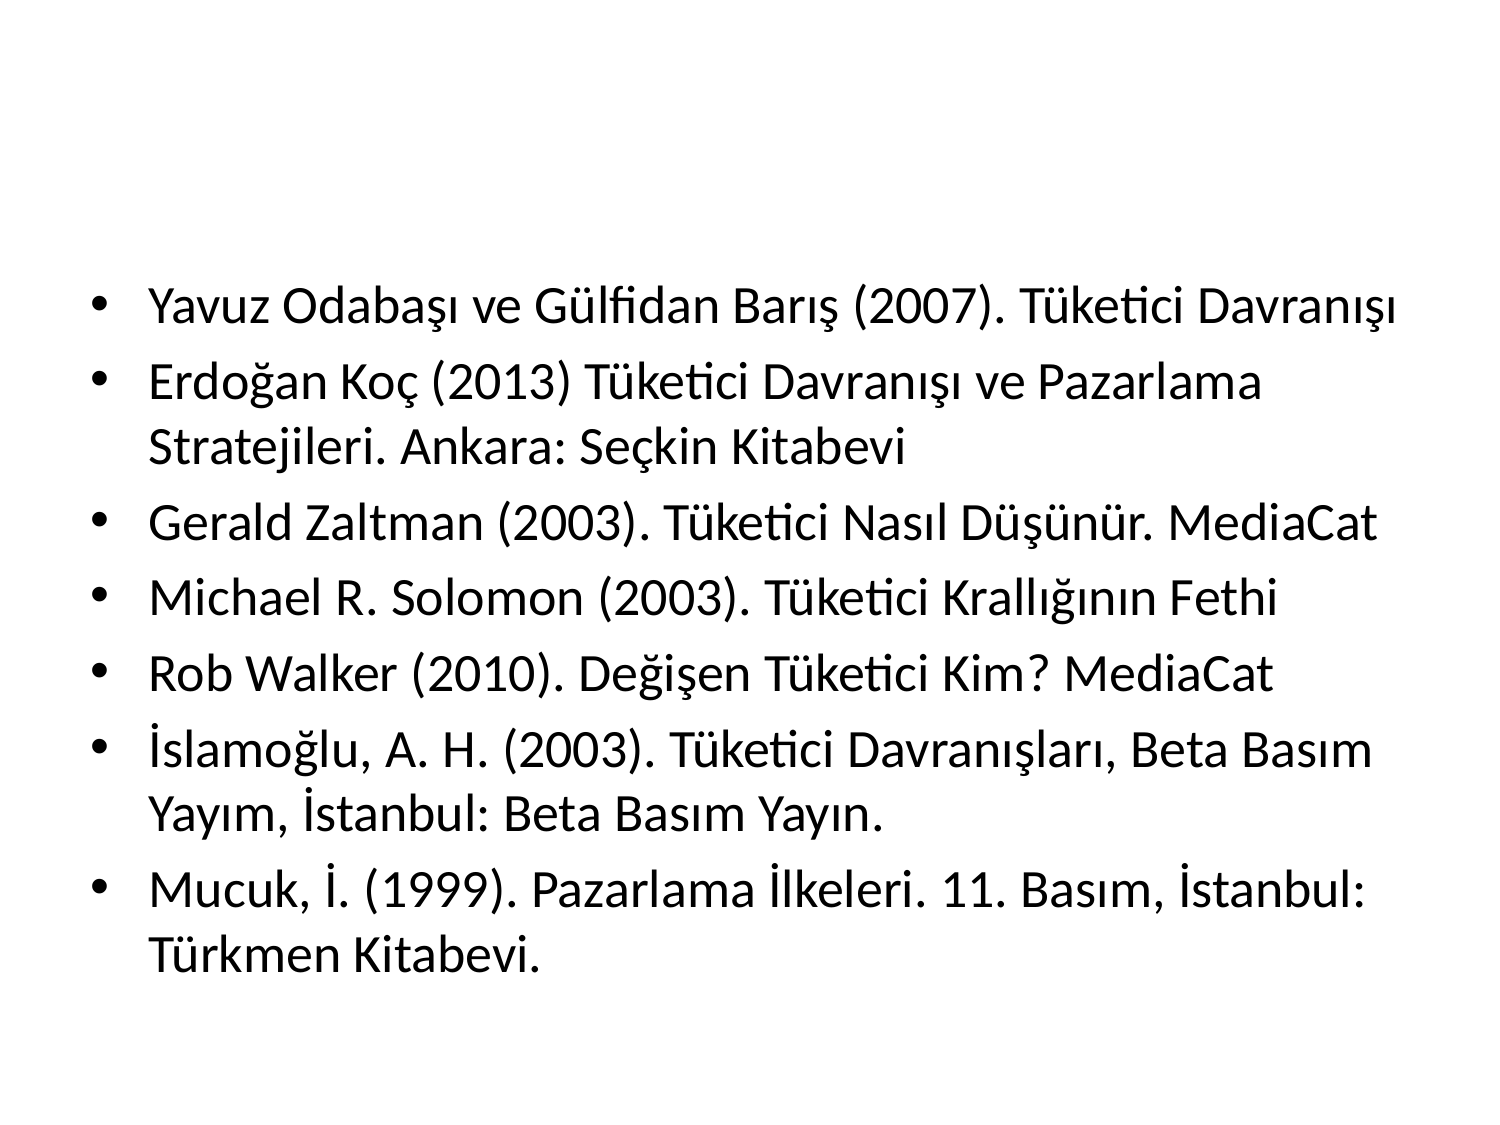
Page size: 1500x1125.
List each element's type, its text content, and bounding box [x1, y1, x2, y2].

list Yavuz Odabaşı ve Gülfidan Barış (2007). Tüketici Davranışı Erdoğan Koç (2013) Tüketici Davranışı ve Pazarlama Stratejileri. Ankara: Seçkin Kitabevi Gerald Zaltman (2003). Tüketici Nasıl Düşünür. MediaCat Michael R. Solomon (2003). Tüketici Krallığının Fethi Rob Walker (2010). Değişen Tüketici Kim? MediaCat İslamoğlu, A. H. (2003). Tüketici Davranışları, Beta Basım Yayım, İstanbul: Beta Basım Yayın. Mucuk, İ. (1999). Pazarlama İlkeleri. 11. Basım, İstanbul: Türkmen Kitabevi. [75, 262, 1425, 1005]
